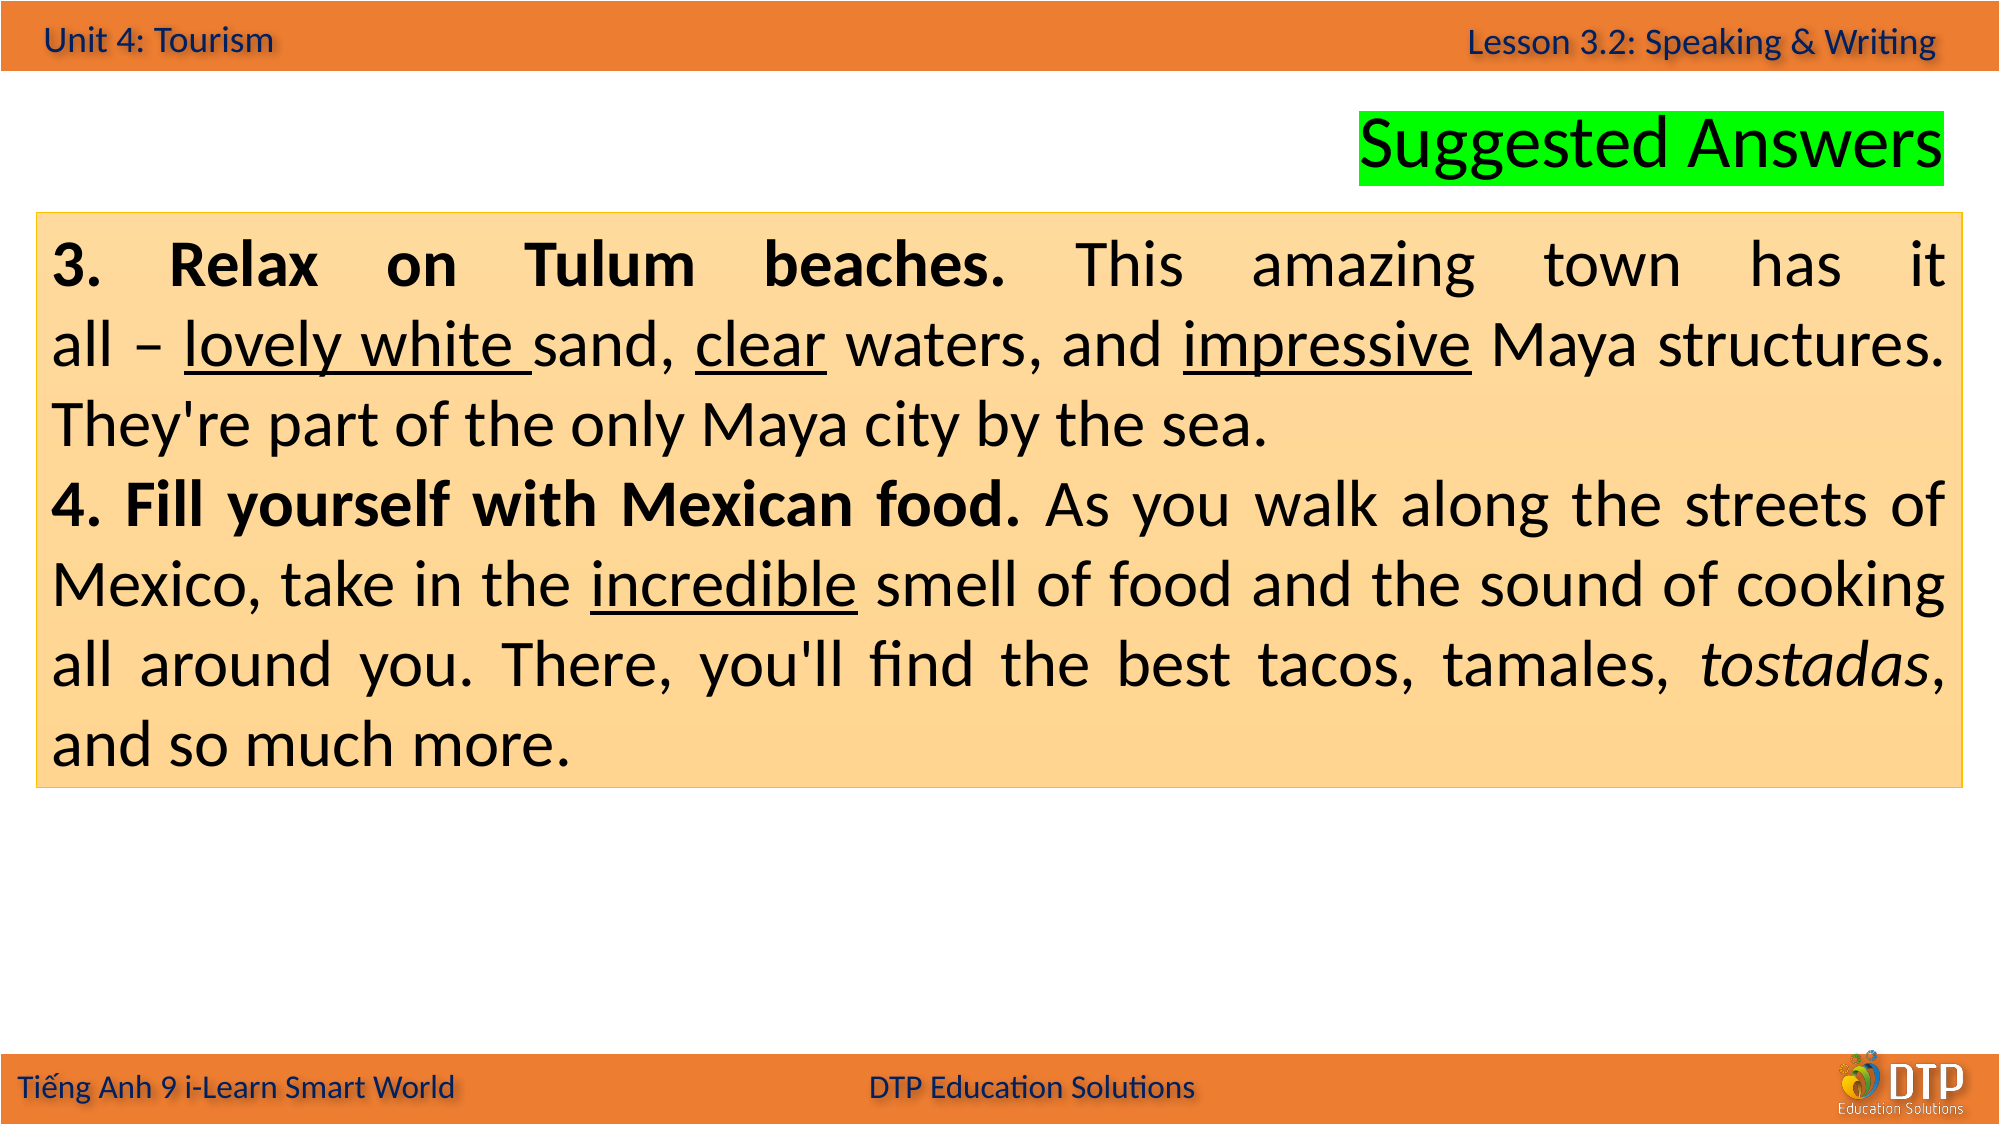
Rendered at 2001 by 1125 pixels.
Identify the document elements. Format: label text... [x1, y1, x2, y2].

text_box Suggested Answers [1344, 84, 1959, 190]
picture [1839, 1050, 1963, 1114]
text_box 3. Relax on Tulum beaches. This amazing town has it all – lovely white sand, clear waters, and impressive Maya structures. They're part of the only Maya city by the sea. 4. Fill yourself with Mexican food. As you walk along the streets of Mexico, take in the incredible smell of food and the sound of cooking all around you. There, you'll find the best tacos, tamales, tostadas, and so much more. [36, 212, 1963, 788]
